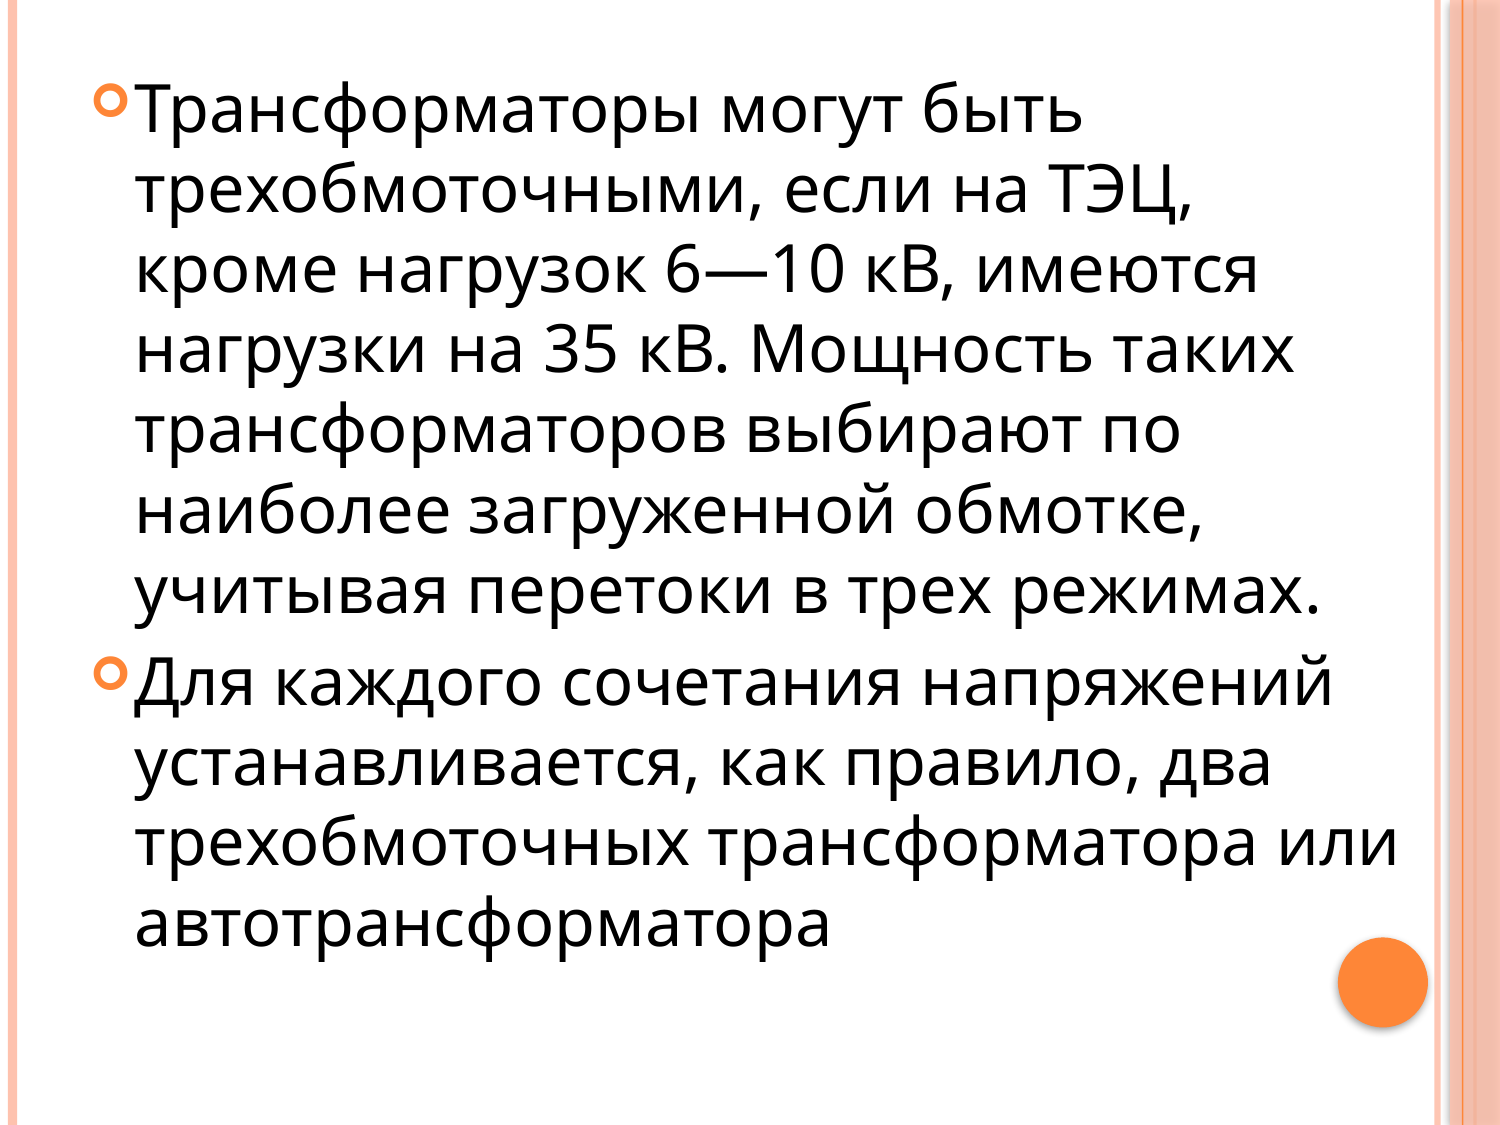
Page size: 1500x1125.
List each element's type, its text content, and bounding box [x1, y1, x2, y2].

list Трансформаторы могут быть трехобмоточными, если на ТЭЦ, кроме нагрузок 6—10 кВ, имеются нагрузки на 35 кВ. Мощность таких трансформаторов выбирают по наиболее загруженной обмотке, учитывая перетоки в трех режимах. Для каждого сочетания напряжений устанавливается, как правило, два трехобмоточных трансформатора или автотрансформатора [75, 58, 1430, 1062]
